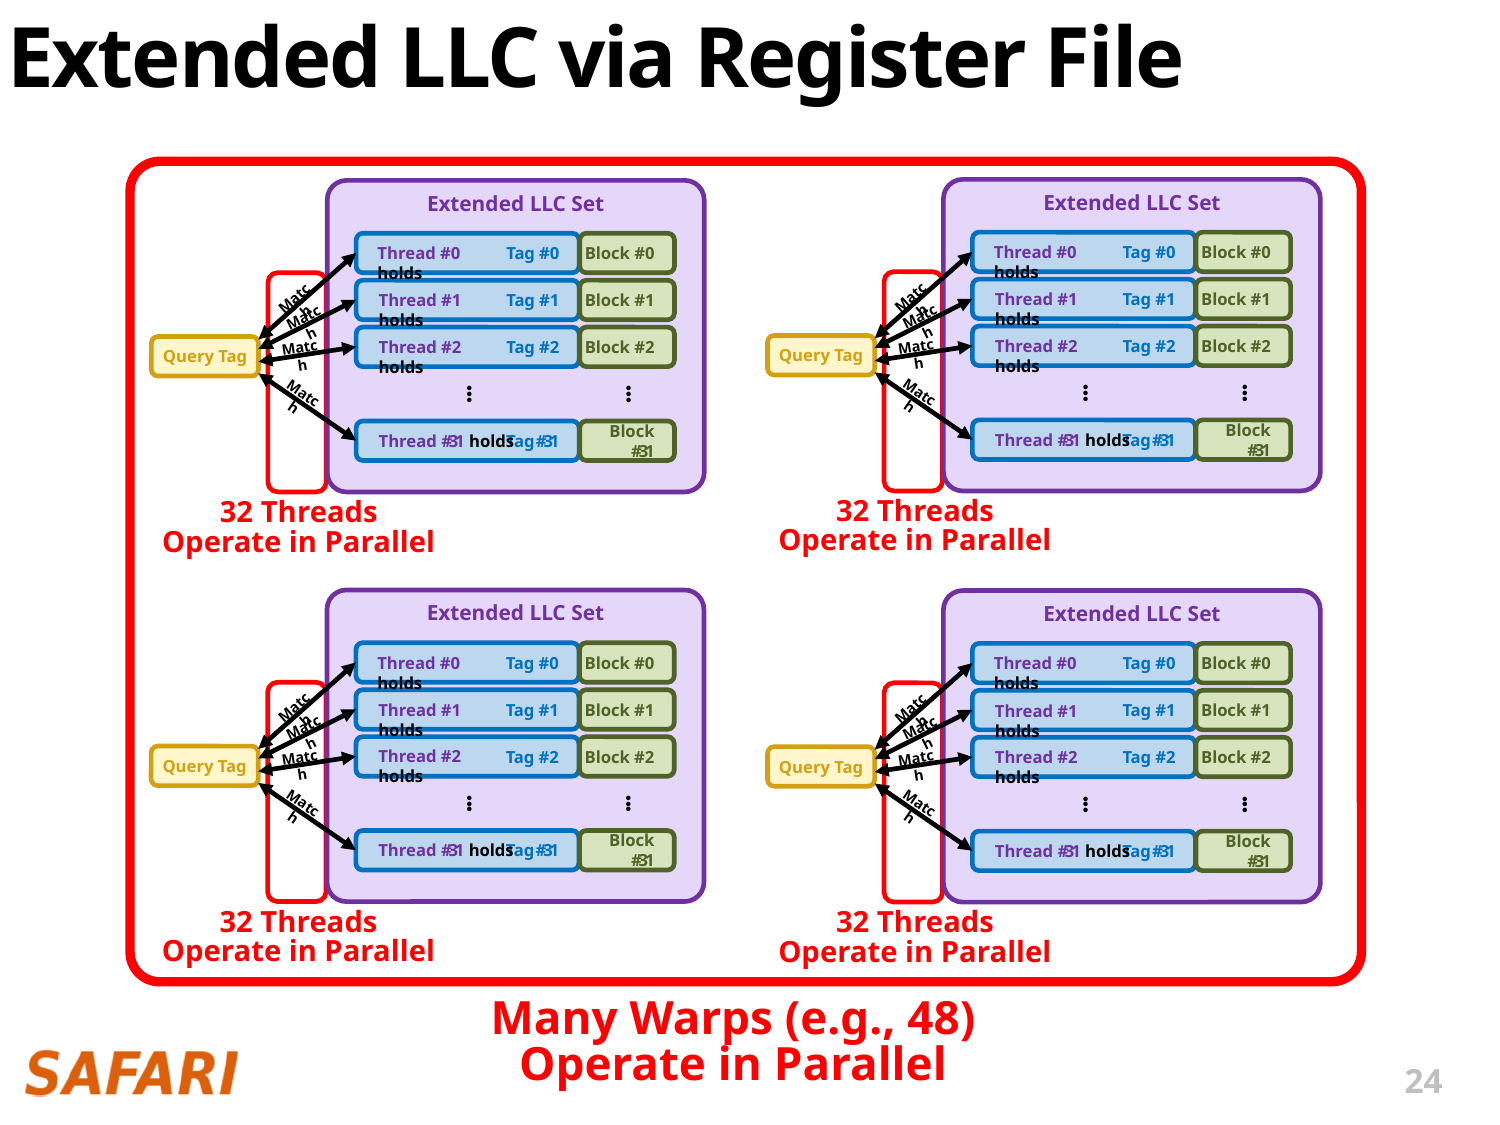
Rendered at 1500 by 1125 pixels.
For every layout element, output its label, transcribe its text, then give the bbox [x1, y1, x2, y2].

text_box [874, 345, 973, 361]
picture [24, 1049, 238, 1097]
title Extended LLC via Register File [0, 22, 1304, 94]
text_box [874, 372, 973, 440]
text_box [144, 180, 705, 568]
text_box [760, 590, 1321, 978]
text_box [874, 298, 973, 345]
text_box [874, 251, 973, 298]
text_box Many Warps (e.g., 48) Operate in Parallel [460, 990, 1006, 1098]
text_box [144, 589, 705, 978]
slide_number 24 [1224, 1064, 1450, 1103]
text_box [127, 159, 1364, 984]
